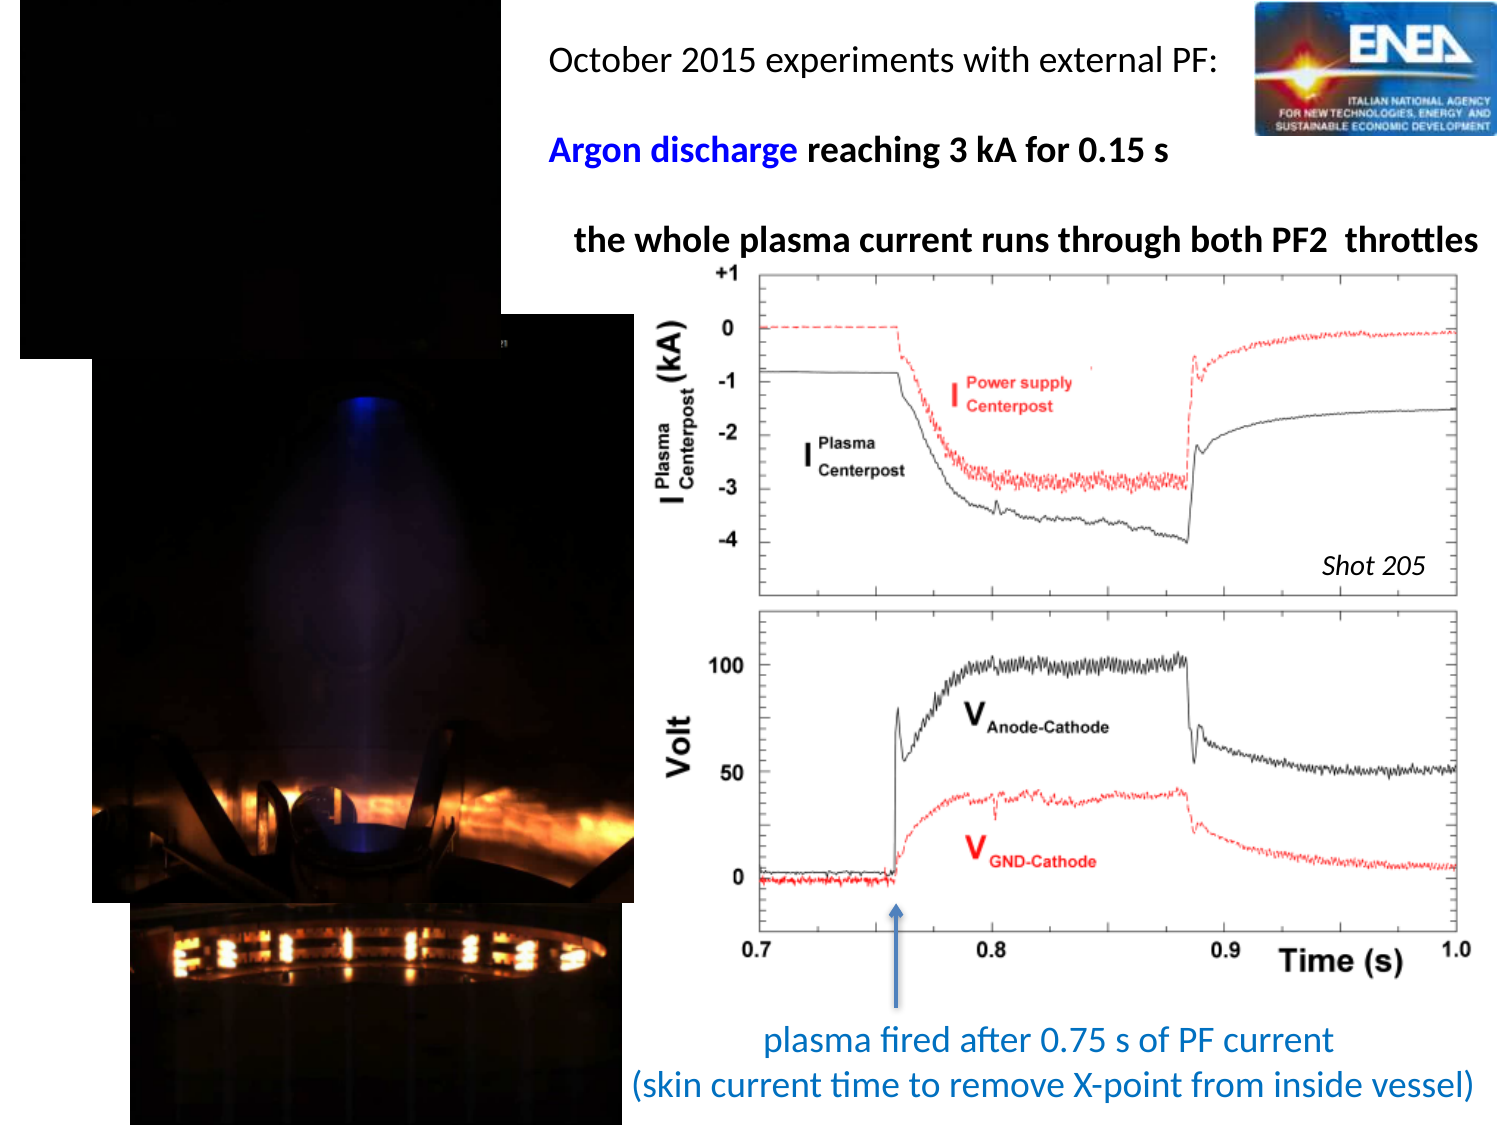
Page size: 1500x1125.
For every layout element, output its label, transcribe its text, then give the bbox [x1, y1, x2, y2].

picture [1253, 1, 1497, 136]
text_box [90, 313, 635, 904]
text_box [129, 912, 623, 1125]
picture [646, 259, 1480, 981]
text_box October 2015 experiments with external PF: Argon discharge reaching 3 kA for 0.15 s the whole plasma current runs through both PF2 throttles [533, 27, 1495, 268]
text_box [19, 0, 502, 360]
text_box plasma fired after 0.75 s of PF current (skin current time to remove X-point from inside vessel) [627, 1007, 1491, 1113]
